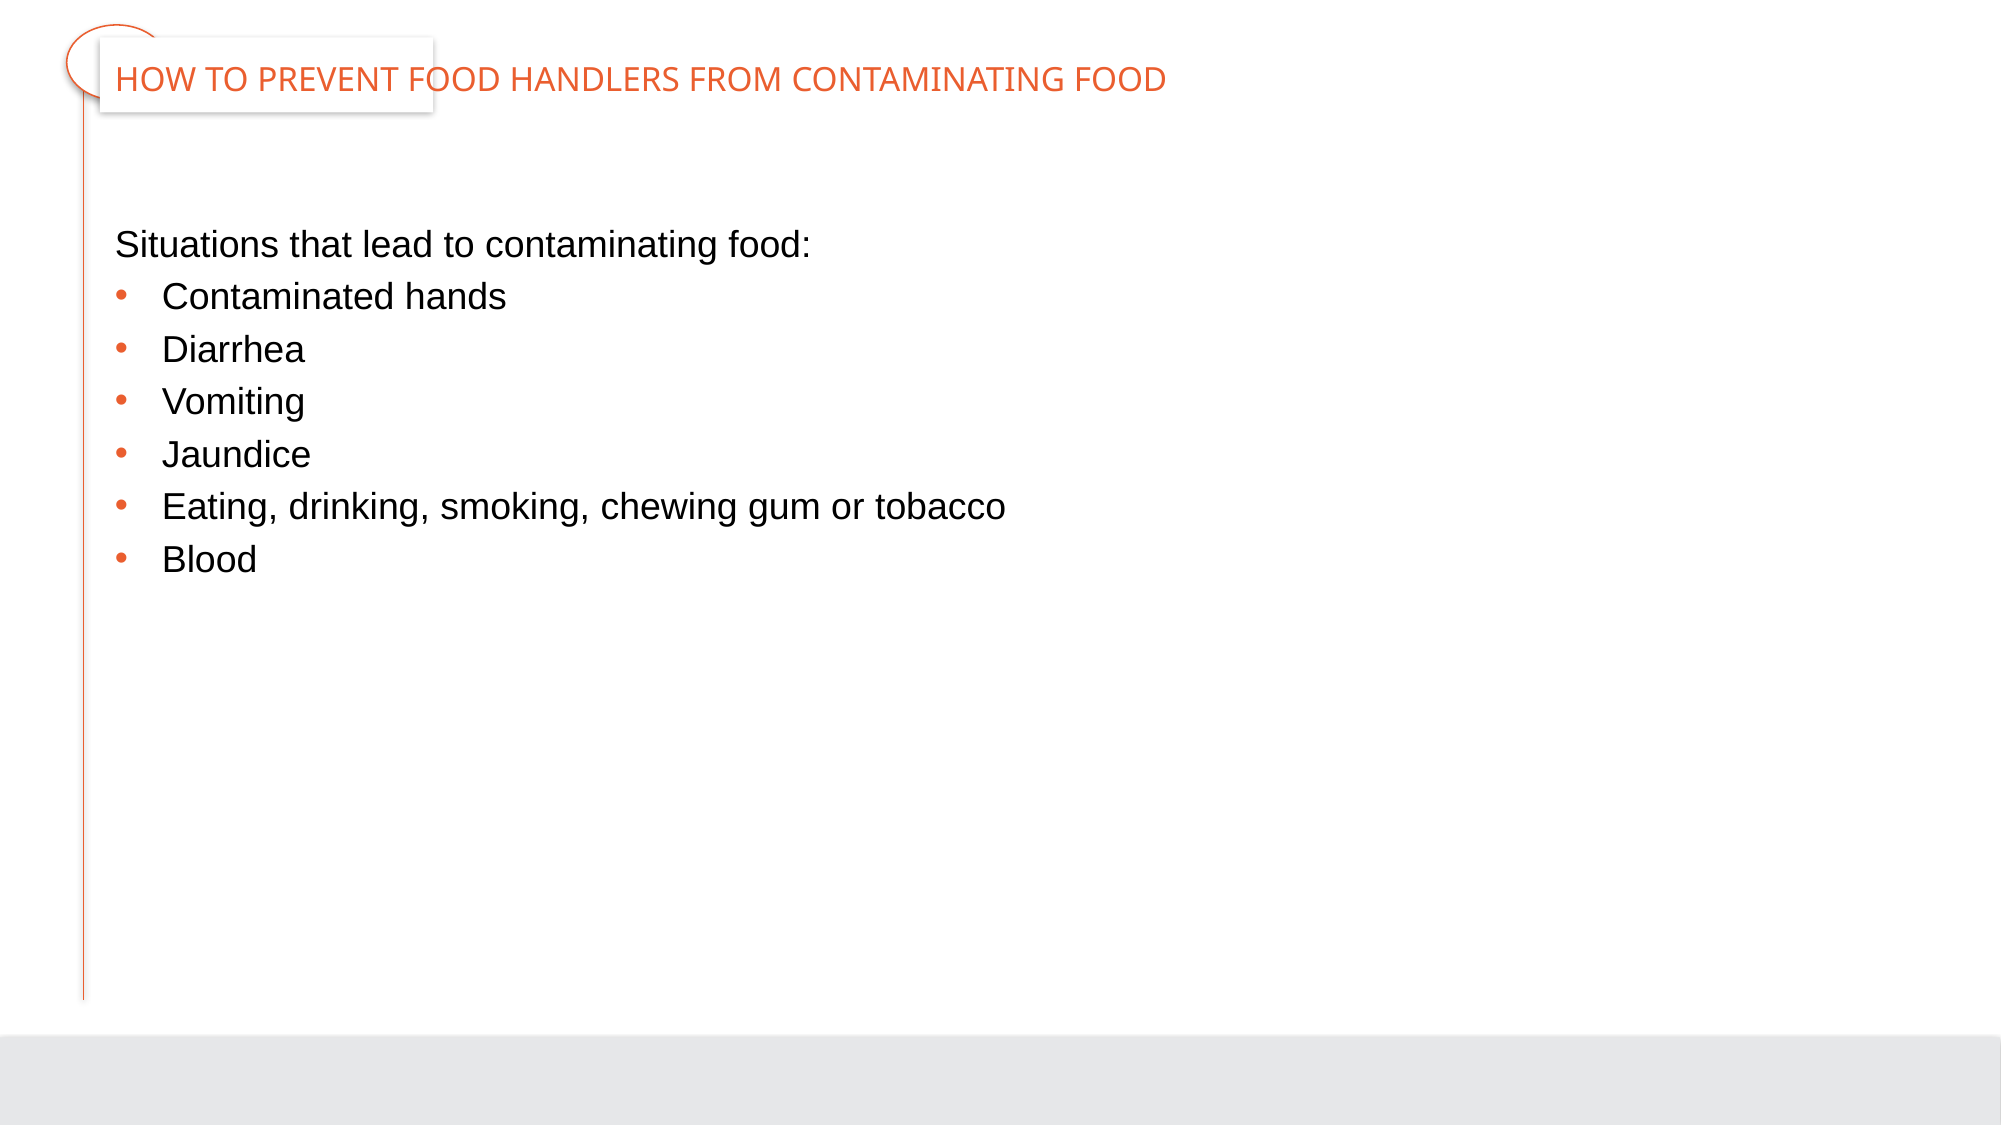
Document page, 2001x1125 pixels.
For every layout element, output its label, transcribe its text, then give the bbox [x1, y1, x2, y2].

title How to Prevent Food Handlers from Contaminating Food [99, 45, 1900, 125]
list Situations that lead to contaminating food: Contaminated hands Diarrhea Vomiting Jaundice Eating, drinking, smoking, chewing gum or tobacco Blood [99, 212, 1900, 1000]
